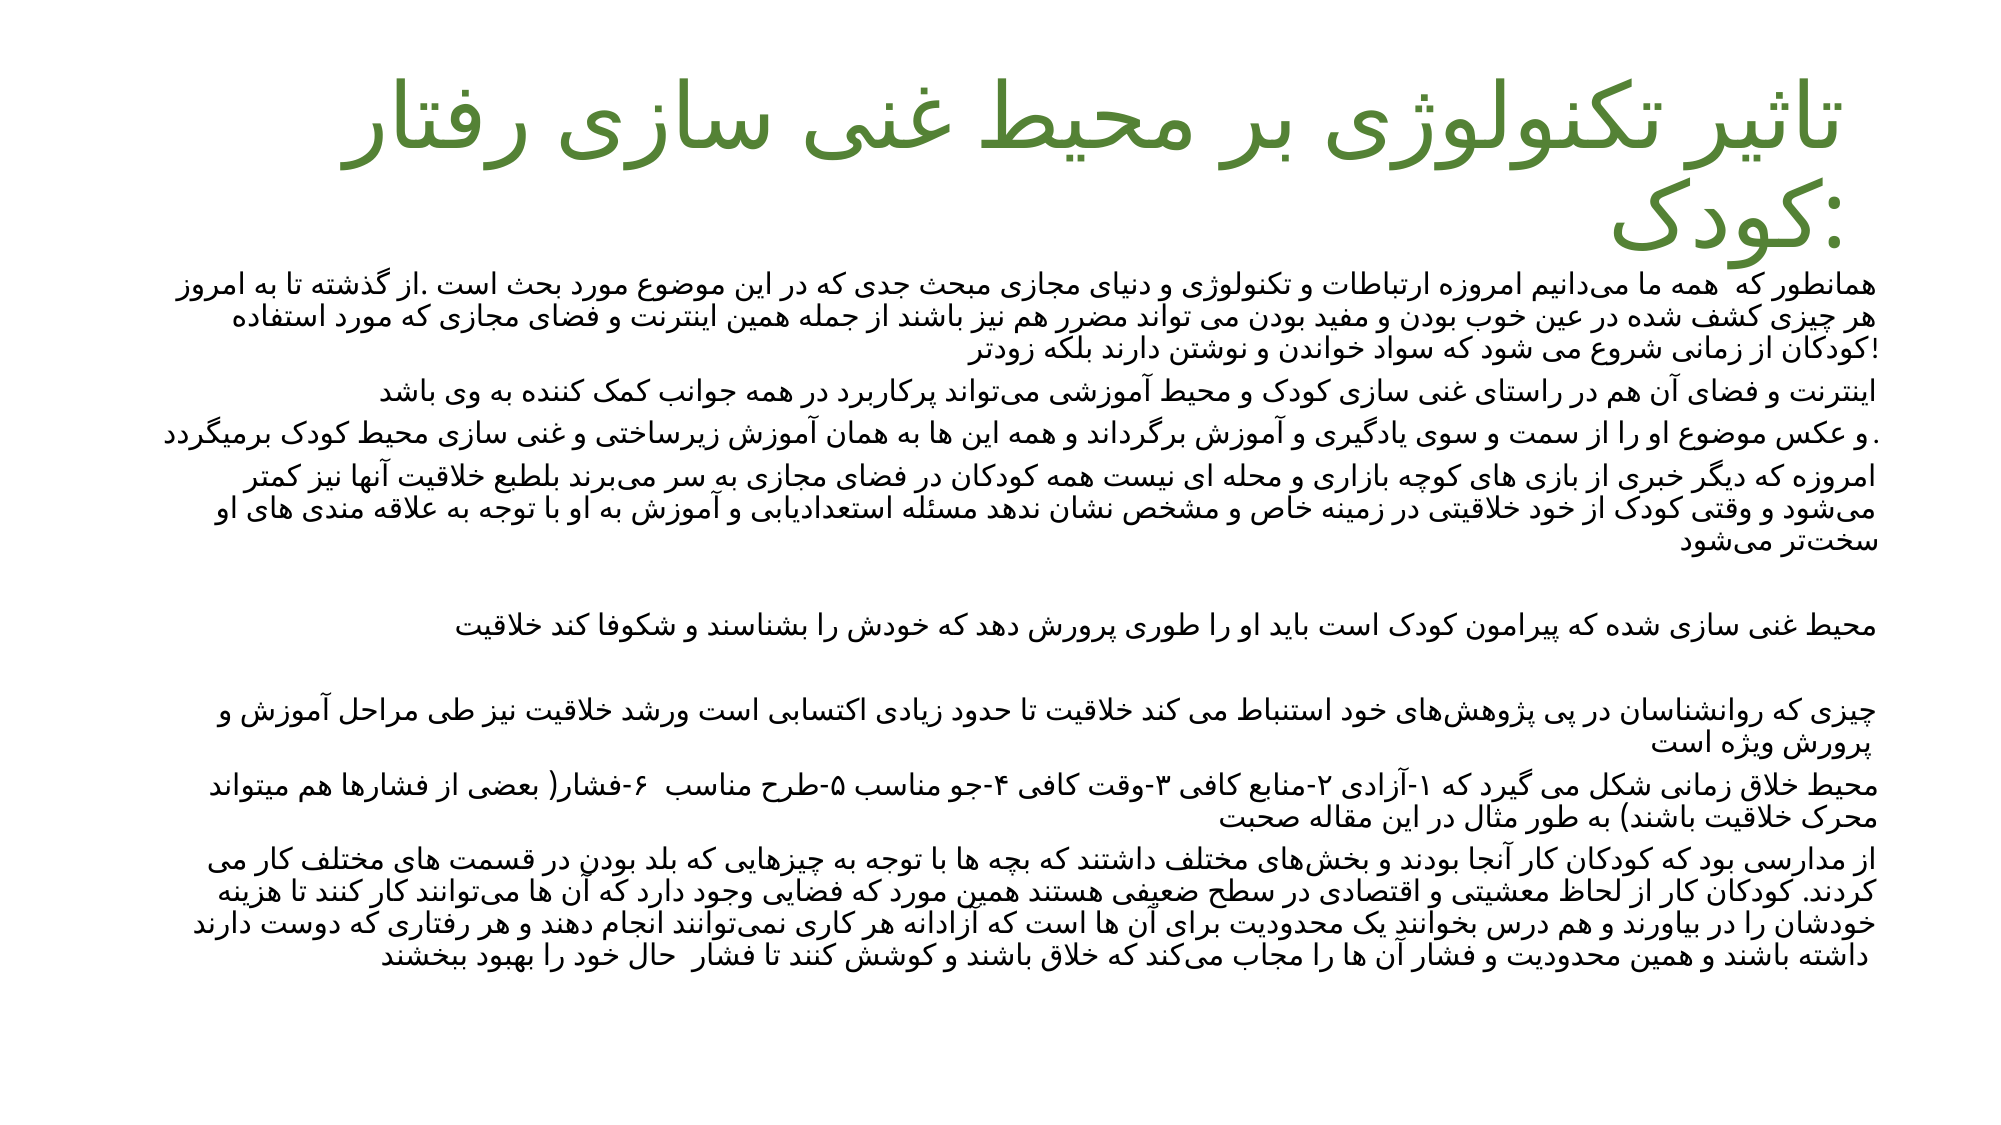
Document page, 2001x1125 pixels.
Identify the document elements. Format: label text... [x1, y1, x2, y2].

title تاثیر تکنولوژی بر محیط غنی سازی رفتار کودک: [137, 59, 1863, 261]
list همانطور که همه ما می‌دانیم امروزه ارتباطات و تکنولوژی و دنیای مجازی مبحث جدی که در این موضوع مورد بحث است .از گذشته تا به امروز هر چیزی کشف شده در عین خوب بودن و مفید بودن می تواند مضرر هم نیز باشند از جمله همین اینترنت و فضای مجازی که مورد استفاده کودکان از زمانی شروع می شود که سواد خواندن و نوشتن دارند بلکه زودتر! اینترنت و فضای آن هم در راستای غنی سازی کودک و محیط آموزشی می‌تواند پرکاربرد در همه جوانب کمک کننده به وی باشد و عکس موضوع او را از سمت و سوی یادگیری و آموزش برگرداند و همه این ها به همان آموزش زیرساختی و غنی سازی محیط کودک برمیگردد. امروزه که دیگر خبری از بازی های کوچه بازاری و محله ای نیست همه کودکان در فضای مجازی به سر می‌برند بلطبع خلاقیت آنها نیز کمتر می‌شود و وقتی کودک از خود خلاقیتی در زمینه خاص و مشخص نشان ندهد مسئله استعدادیابی و آموزش به او با توجه به علاقه مندی های او سخت‌تر می‌شود محیط غنی سازی شده که پیرامون کودک است باید او را طوری پرورش دهد که خودش را بشناسند و شکوفا کند خلاقیت چیزی که روانشناسان در پی پژوهش‌های خود استنباط می کند خلاقیت تا حدود زیادی اکتسابی است ورشد خلاقیت نیز طی مراحل آموزش و پرورش ویژه است محیط خلاق زمانی شکل می گیرد که ۱-آزادی ۲-منابع کافی ۳-وقت کافی ۴-جو مناسب ۵-طرح مناسب ۶-فشار( بعضی از فشارها هم میتواند محرک خلاقیت باشند) به طور مثال در این مقاله صحبت از مدارسی بود که کودکان کار آنجا بودند و بخش‌های مختلف داشتند که بچه ها با توجه به چیزهایی که بلد بودن در قسمت های مختلف کار می کردند. کودکان کار از لحاظ معشیتی و اقتصادی در سطح ضعیفی هستند همین مورد که فضایی وجود دارد که آن ها می‌توانند کار کنند تا هزینه خودشان را در بیاورند و هم درس بخوانند یک محدودیت برای آن ها است که آزادانه هر کاری نمی‌توانند انجام دهند و هر رفتاری که دوست دارند داشته باشند و همین محدودیت و فشار آن ها را مجاب می‌کند که خلاق باشند و کوشش کنند تا فشار حال خود را بهبود ببخشند [137, 261, 1896, 1014]
